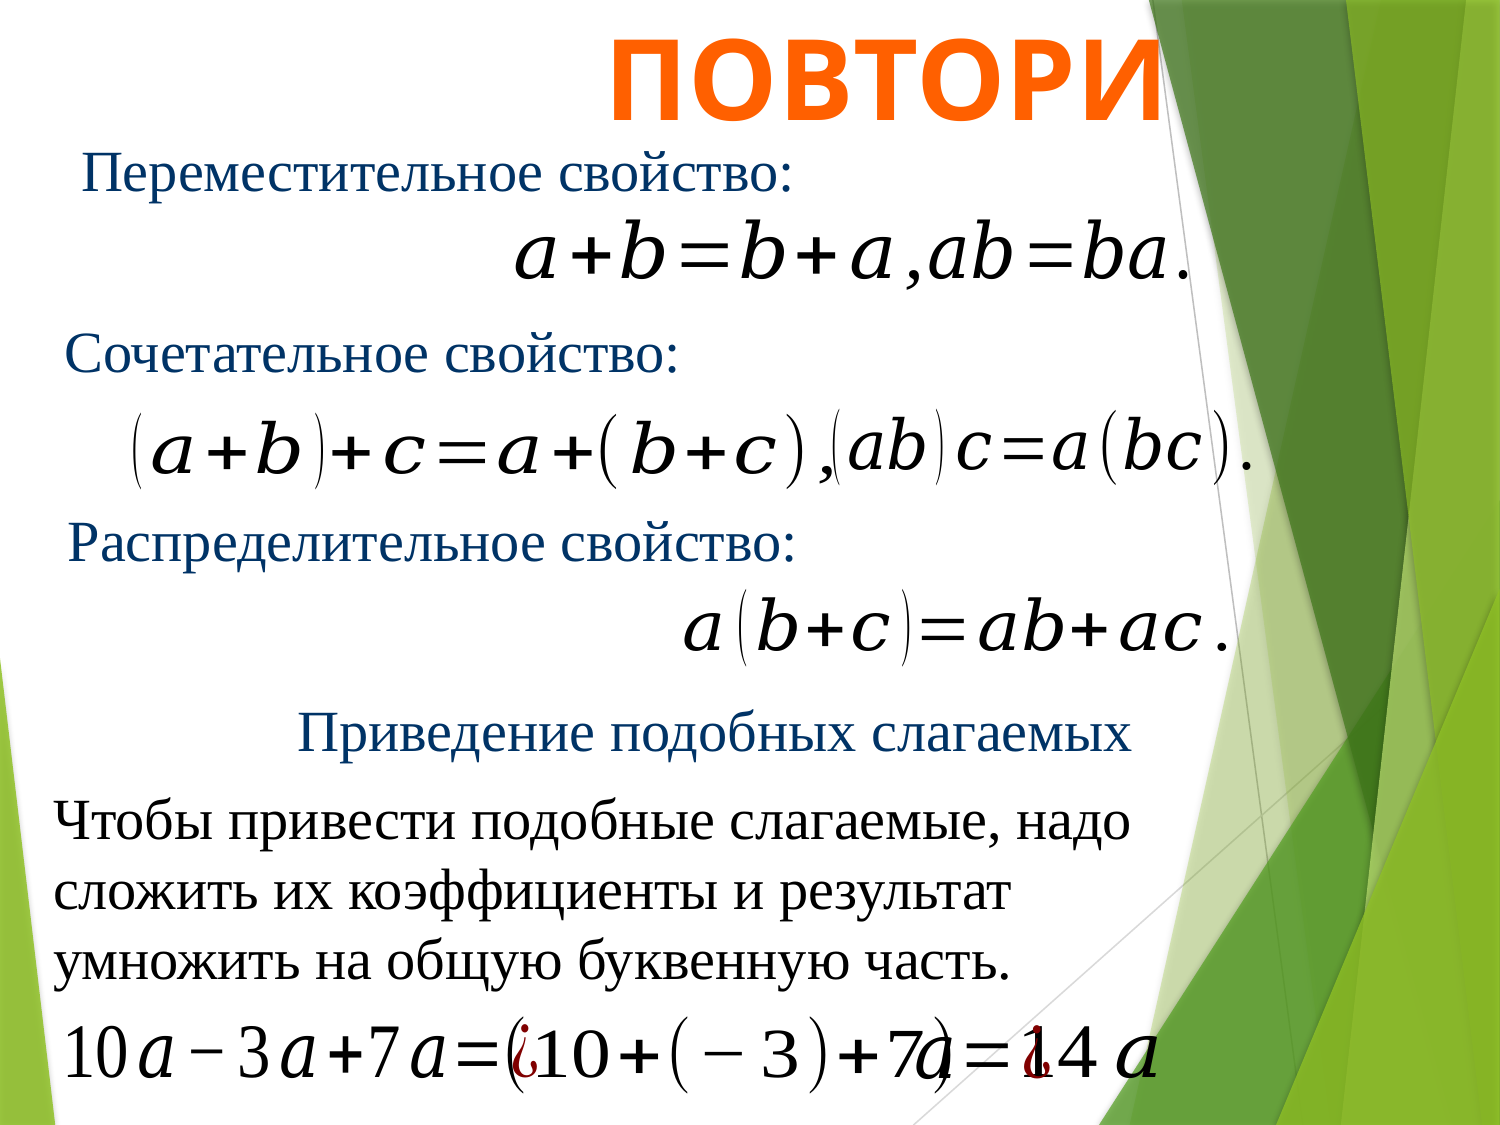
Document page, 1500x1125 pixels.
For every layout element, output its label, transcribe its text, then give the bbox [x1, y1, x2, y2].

text_box Чтобы привести подобные слагаемые, надо сложить их коэффициенты и результат умножить на общую буквенную часть. [38, 773, 1256, 999]
text_box Распределительное свойство: [52, 495, 813, 581]
text_box Переместительное свойство: [59, 125, 817, 211]
text_box Сочетательное свойство: [49, 306, 697, 392]
text_box Приведение подобных слагаемых [282, 685, 1149, 771]
text_box Повтори [589, 0, 1185, 150]
